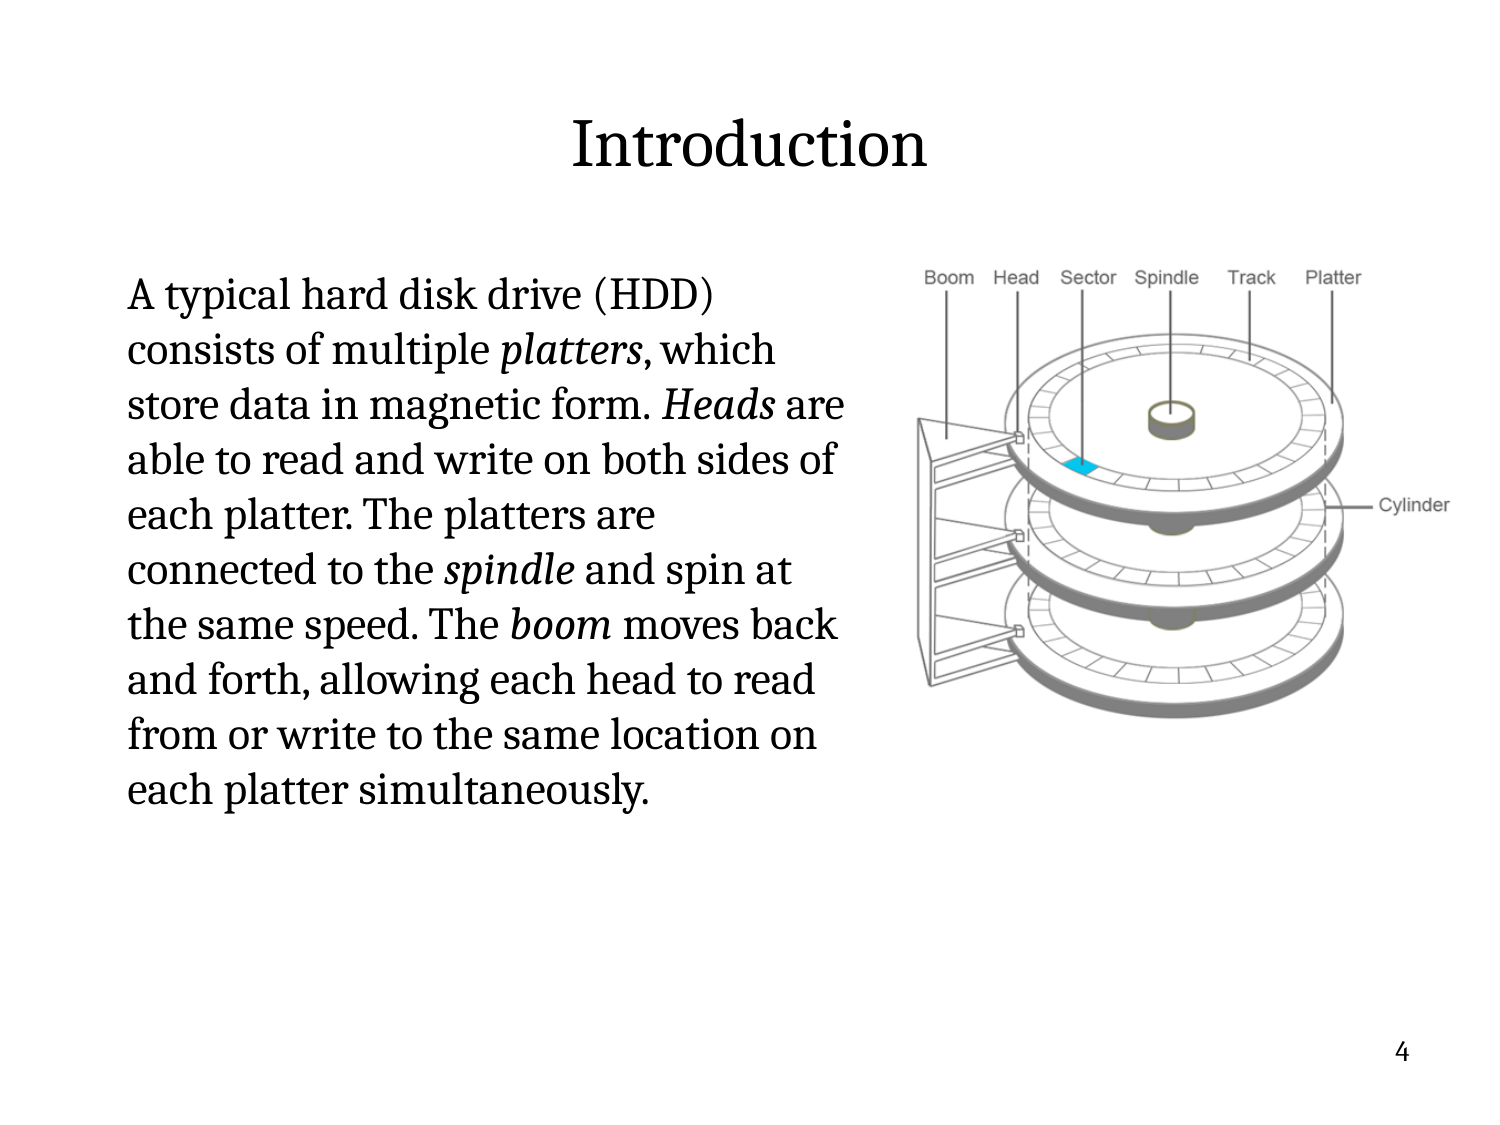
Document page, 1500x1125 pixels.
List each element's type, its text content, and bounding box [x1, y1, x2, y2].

slide_number 4 [1074, 1024, 1425, 1103]
title Introduction [75, 45, 1425, 233]
picture [862, 255, 1487, 726]
text_box A typical hard disk drive (HDD) consists of multiple platters, which store data in magnetic form. Heads are able to read and write on both sides of each platter. The platters are connected to the spindle and spin at the same speed. The boom moves back and forth, allowing each head to read from or write to the same location on each platter simultaneously. [112, 255, 863, 822]
